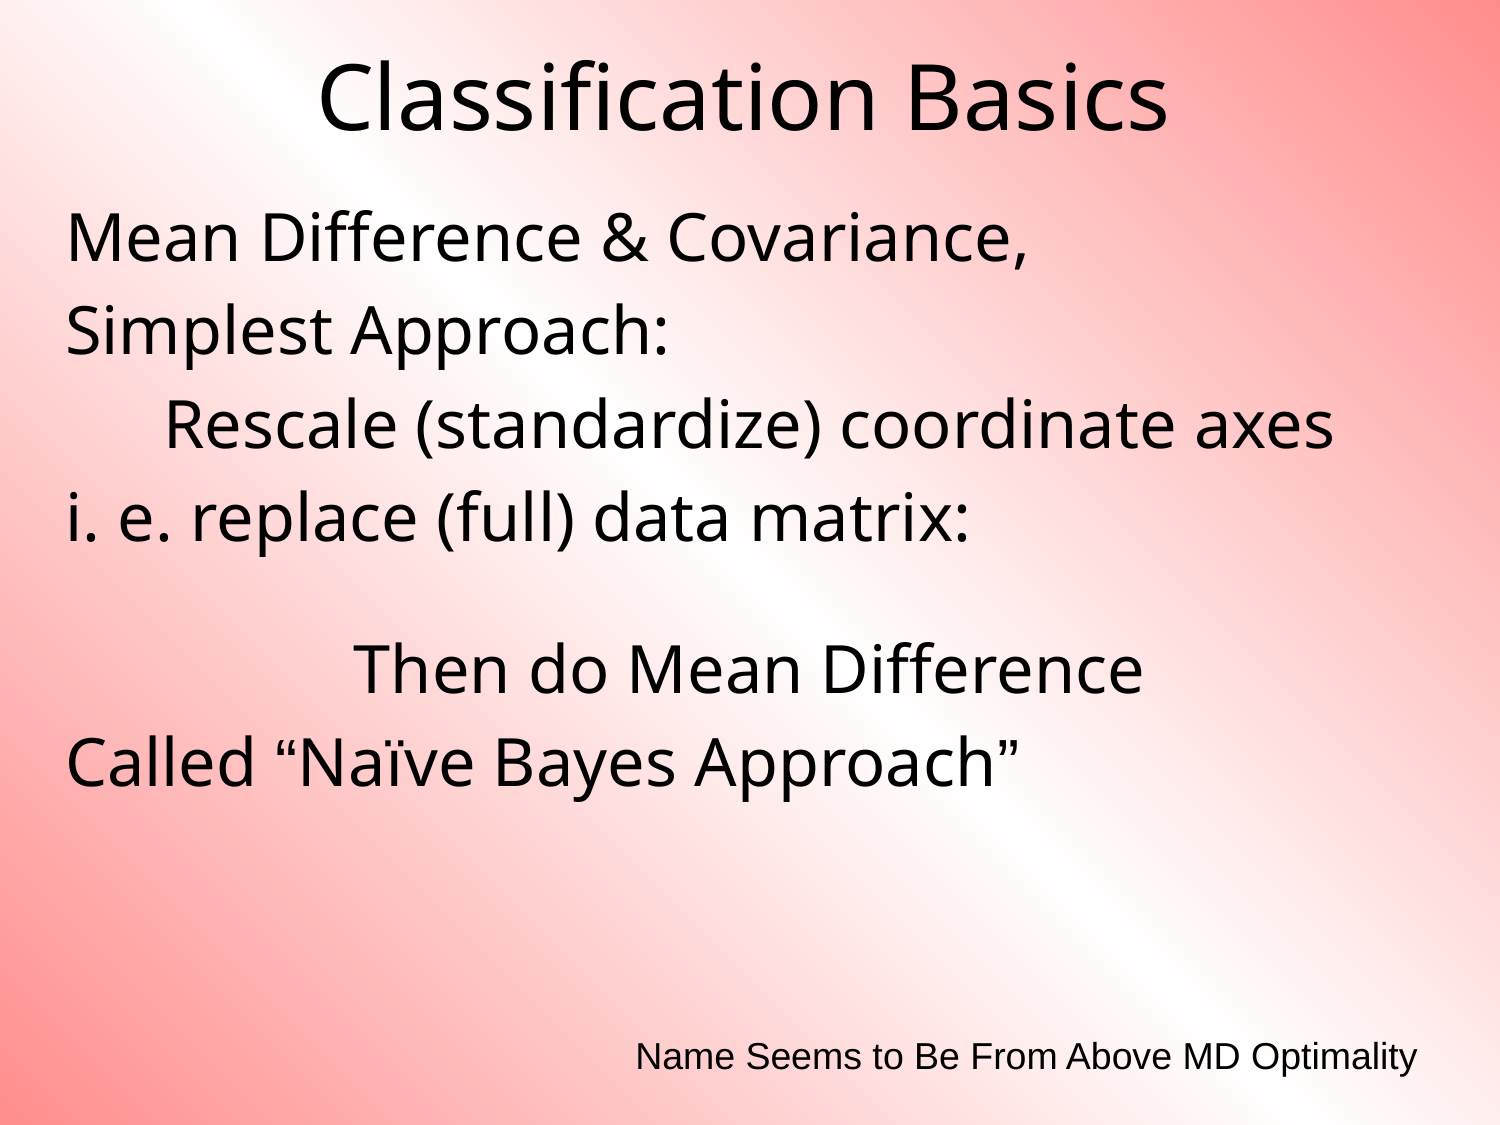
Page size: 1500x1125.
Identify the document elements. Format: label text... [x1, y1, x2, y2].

title Classification Basics [50, 24, 1438, 163]
text_box Name Seems to Be From Above MD Optimality [620, 1024, 1434, 1085]
